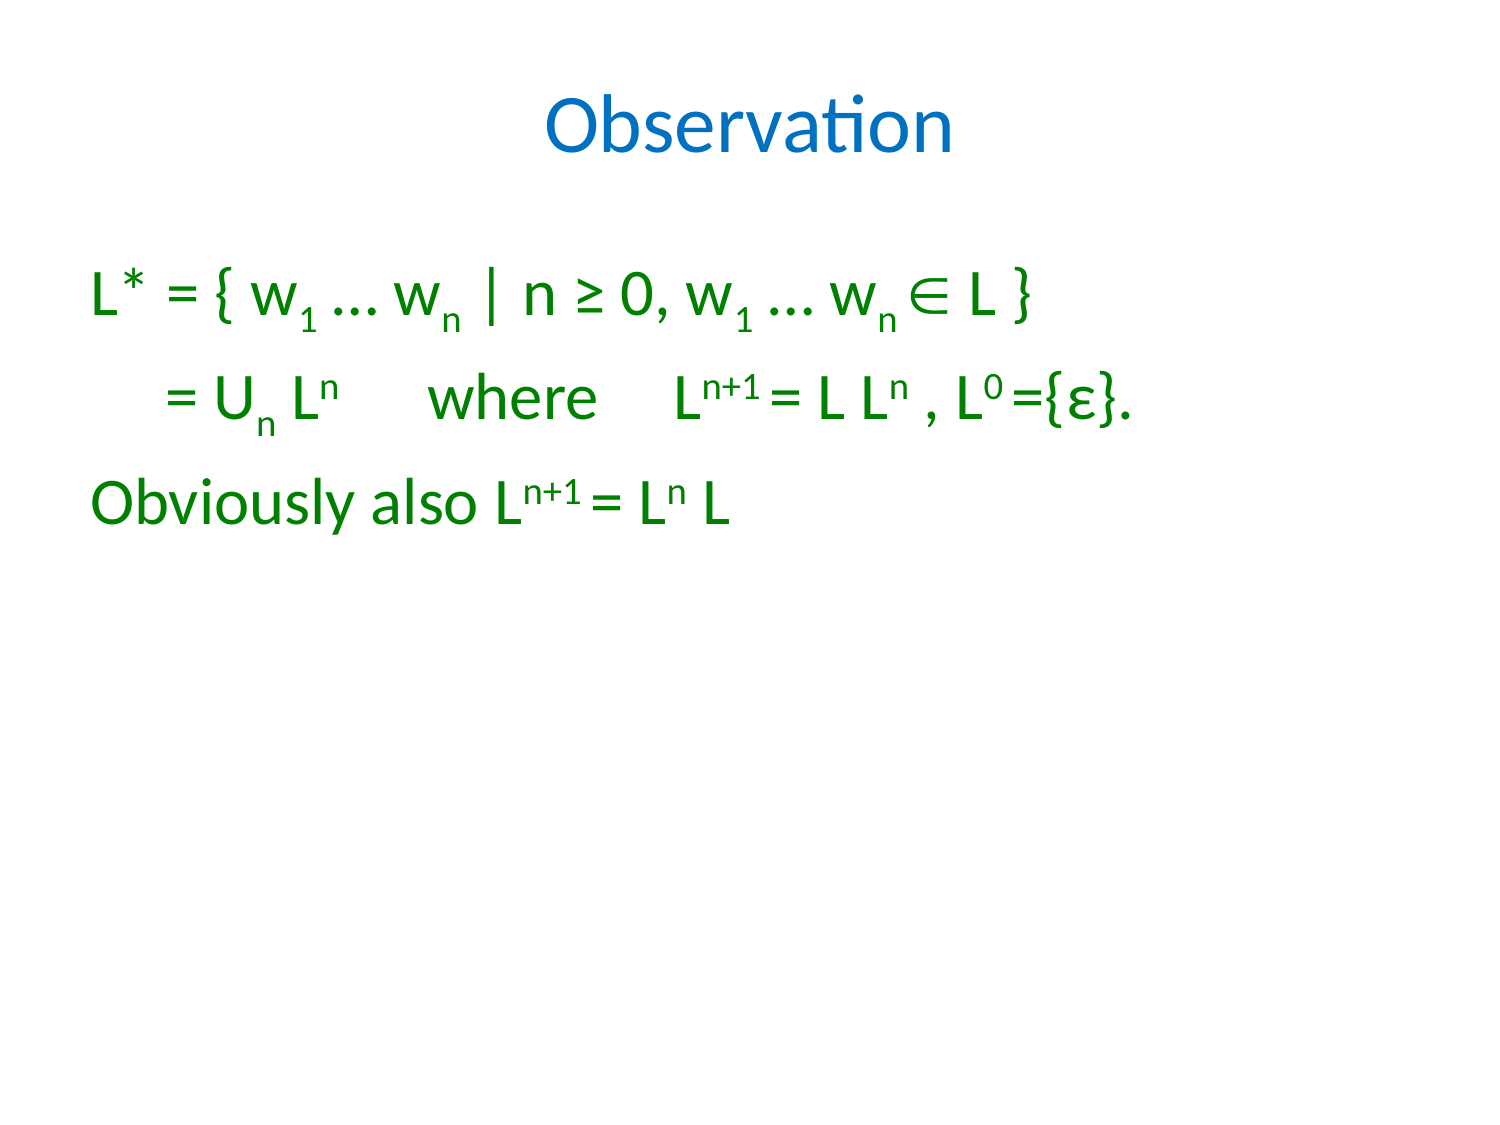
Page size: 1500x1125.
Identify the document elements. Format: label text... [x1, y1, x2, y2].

title Observation [74, 25, 1426, 214]
list L* = { w1 … wn | n ≥ 0, w1 … wn  L } = Un Ln where Ln+1 = L Ln , L0 ={ε}. Obviously also Ln+1 = Ln L [74, 241, 1426, 1006]
